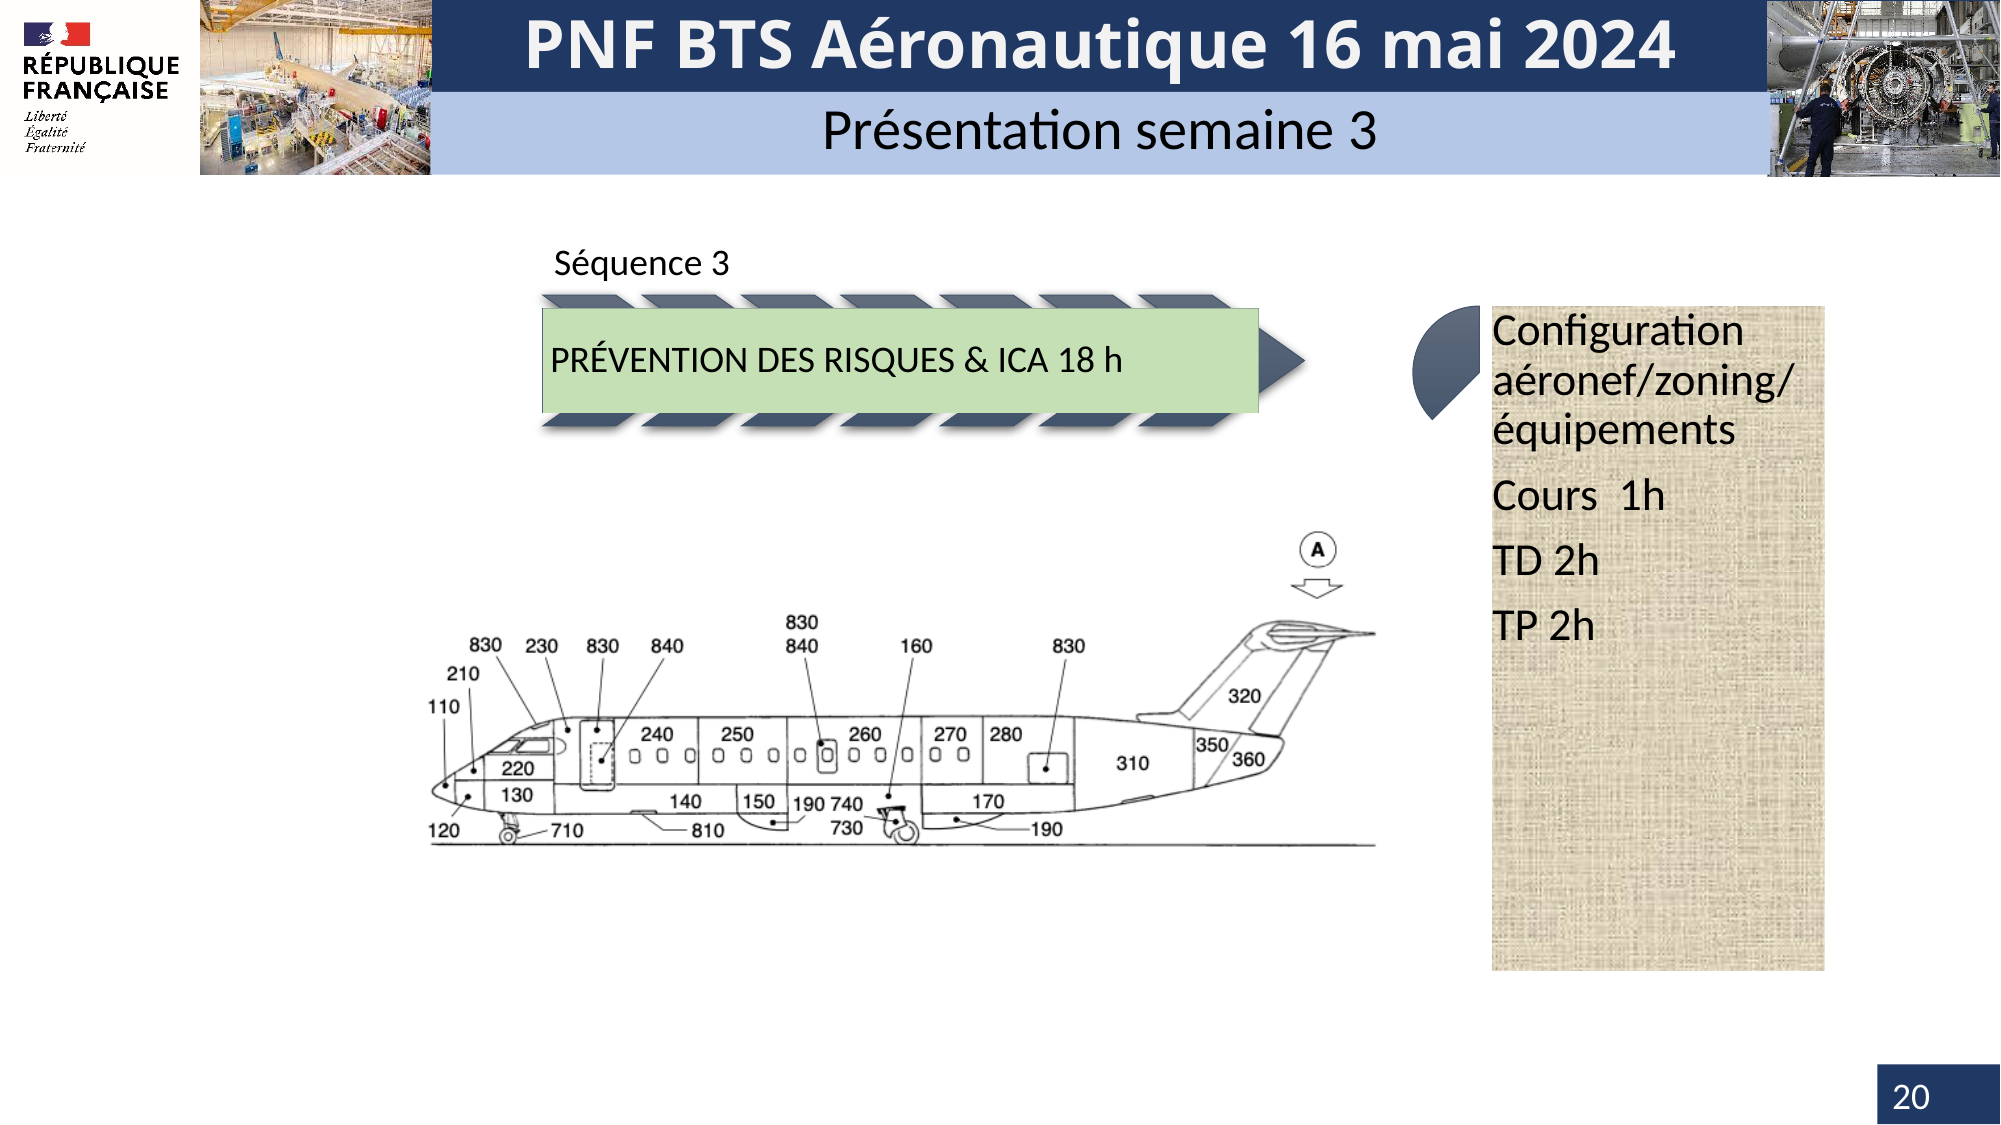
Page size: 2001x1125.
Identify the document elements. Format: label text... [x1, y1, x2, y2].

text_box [542, 308, 1259, 413]
text_box [1139, 296, 1232, 308]
text_box [739, 413, 834, 427]
text_box [640, 413, 735, 427]
text_box [543, 296, 635, 308]
text_box [741, 296, 834, 308]
text_box [1137, 413, 1232, 427]
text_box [542, 230, 1250, 296]
picture [415, 525, 1413, 873]
picture [0, 0, 432, 175]
text_box [938, 413, 1033, 427]
text_box [1040, 296, 1132, 308]
list Présentation semaine 3 [430, 91, 1771, 175]
text_box [839, 413, 934, 427]
text_box [1259, 327, 1306, 394]
text_box [541, 413, 636, 427]
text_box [1492, 306, 1825, 971]
text_box [841, 296, 934, 308]
text_box [642, 296, 735, 308]
text_box [1412, 305, 1480, 421]
text_box [940, 296, 1033, 308]
text_box [1037, 413, 1132, 427]
picture [1767, 1, 2000, 177]
